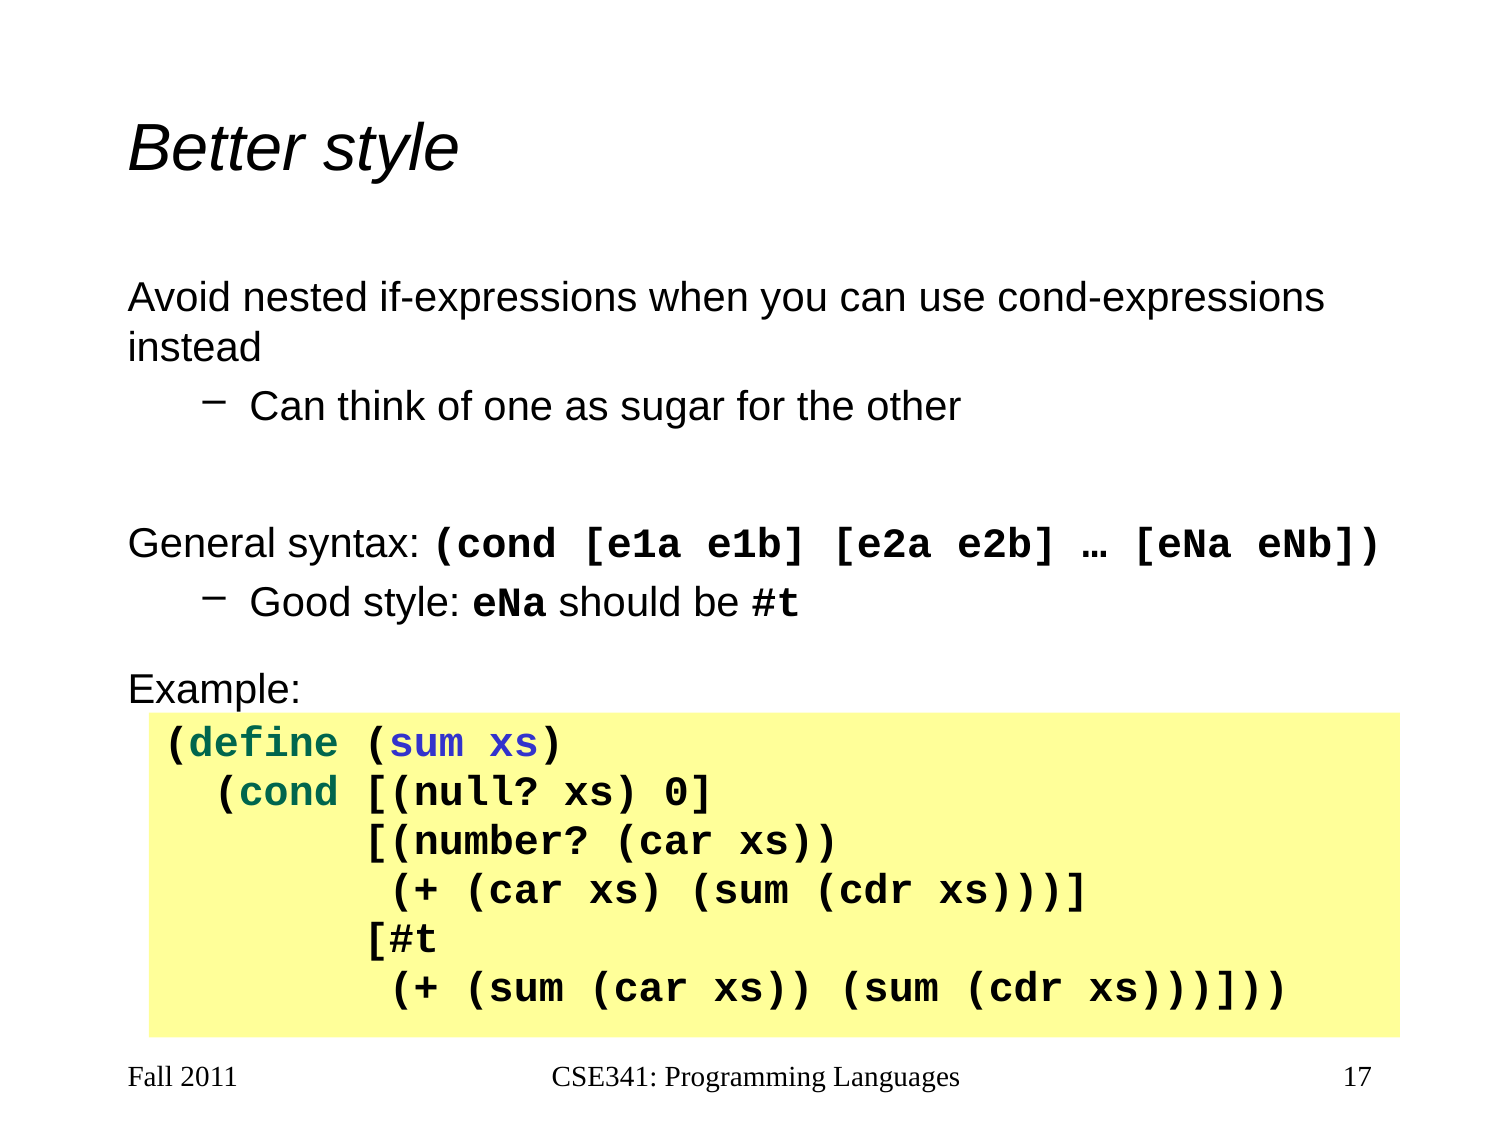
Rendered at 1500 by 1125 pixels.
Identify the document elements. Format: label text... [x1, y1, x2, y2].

slide_number 17 [1074, 1049, 1388, 1125]
text_box (define (sum xs) (cond [(null? xs) 0] [(number? (car xs)) (+ (car xs) (sum (cdr xs)))] [#t (+ (sum (car xs)) (sum (cdr xs)))])) [148, 712, 1400, 1038]
title Better style [112, 49, 1388, 238]
slide_number Fall 2011 [112, 1049, 426, 1125]
footer CSE341: Programming Languages [474, 1049, 1038, 1125]
list Avoid nested if-expressions when you can use cond-expressions instead Can think of one as sugar for the other General syntax: (cond [e1a e1b] [e2a e2b] … [eNa eNb]) Good style: eNa should be #t Example: [112, 262, 1413, 1001]
